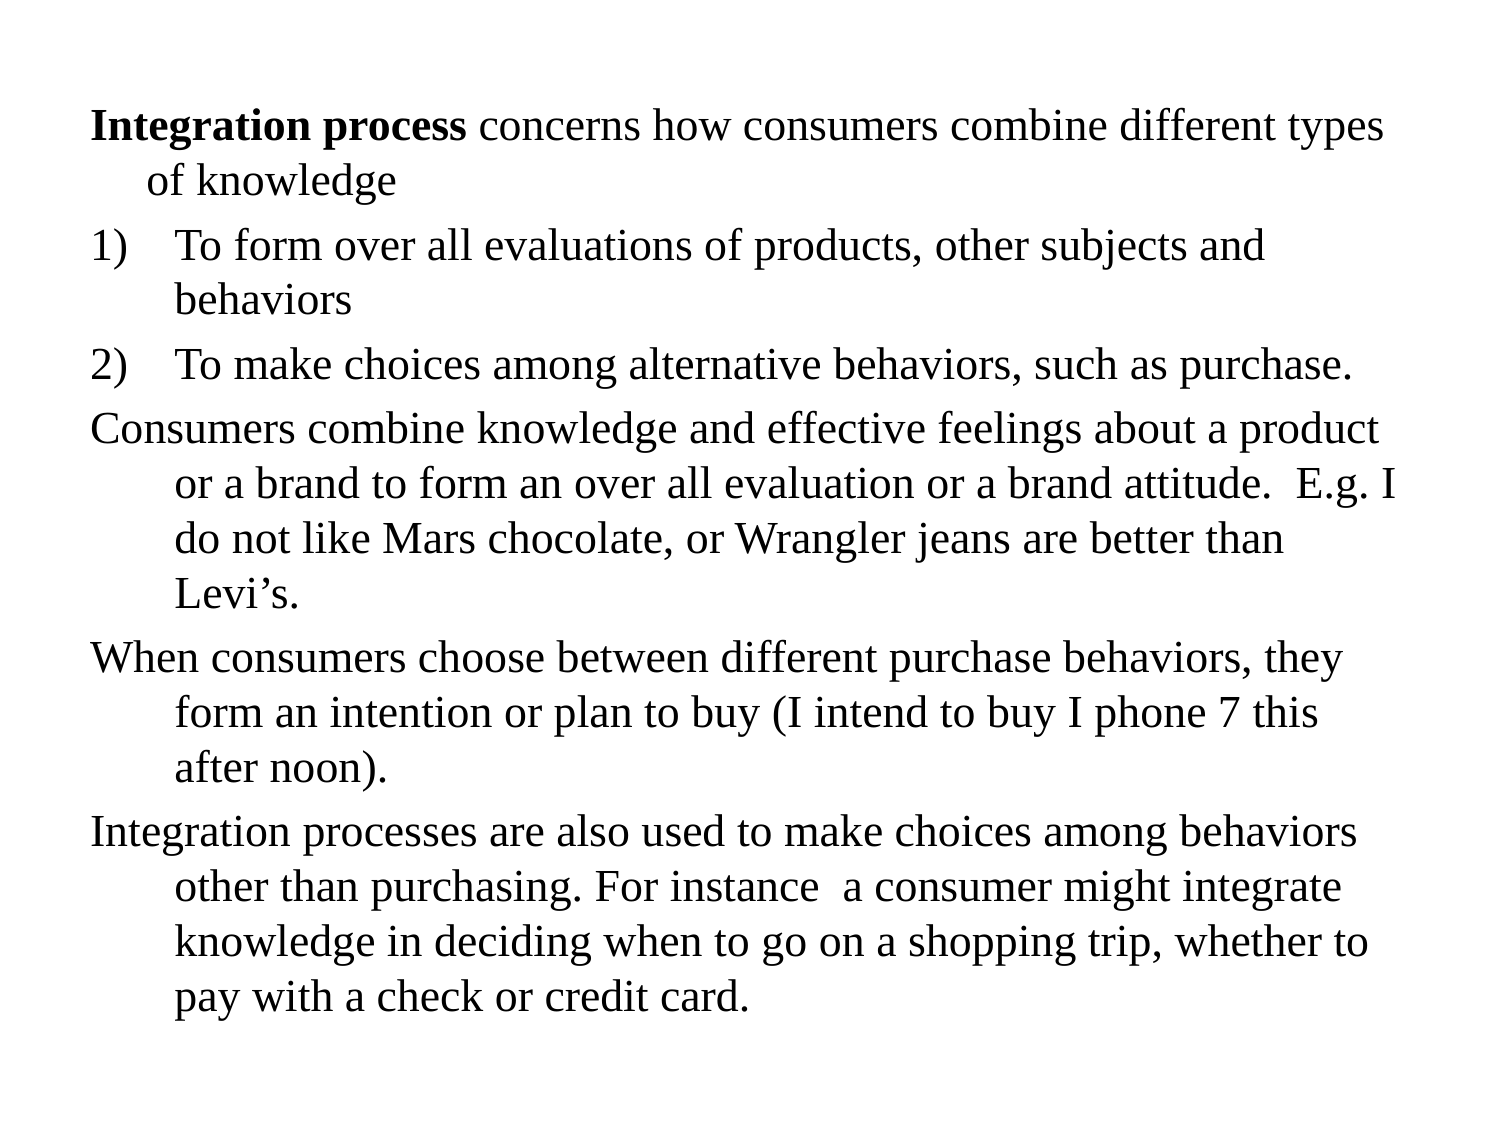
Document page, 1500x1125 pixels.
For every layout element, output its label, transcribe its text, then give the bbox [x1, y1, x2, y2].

list Integration process concerns how consumers combine different types of knowledge To form over all evaluations of products, other subjects and behaviors To make choices among alternative behaviors, such as purchase. Consumers combine knowledge and effective feelings about a product or a brand to form an over all evaluation or a brand attitude. E.g. I do not like Mars chocolate, or Wrangler jeans are better than Levi’s. When consumers choose between different purchase behaviors, they form an intention or plan to buy (I intend to buy I phone 7 this after noon). Integration processes are also used to make choices among behaviors other than purchasing. For instance a consumer might integrate knowledge in deciding when to go on a shopping trip, whether to pay with a check or credit card. [75, 87, 1425, 1038]
